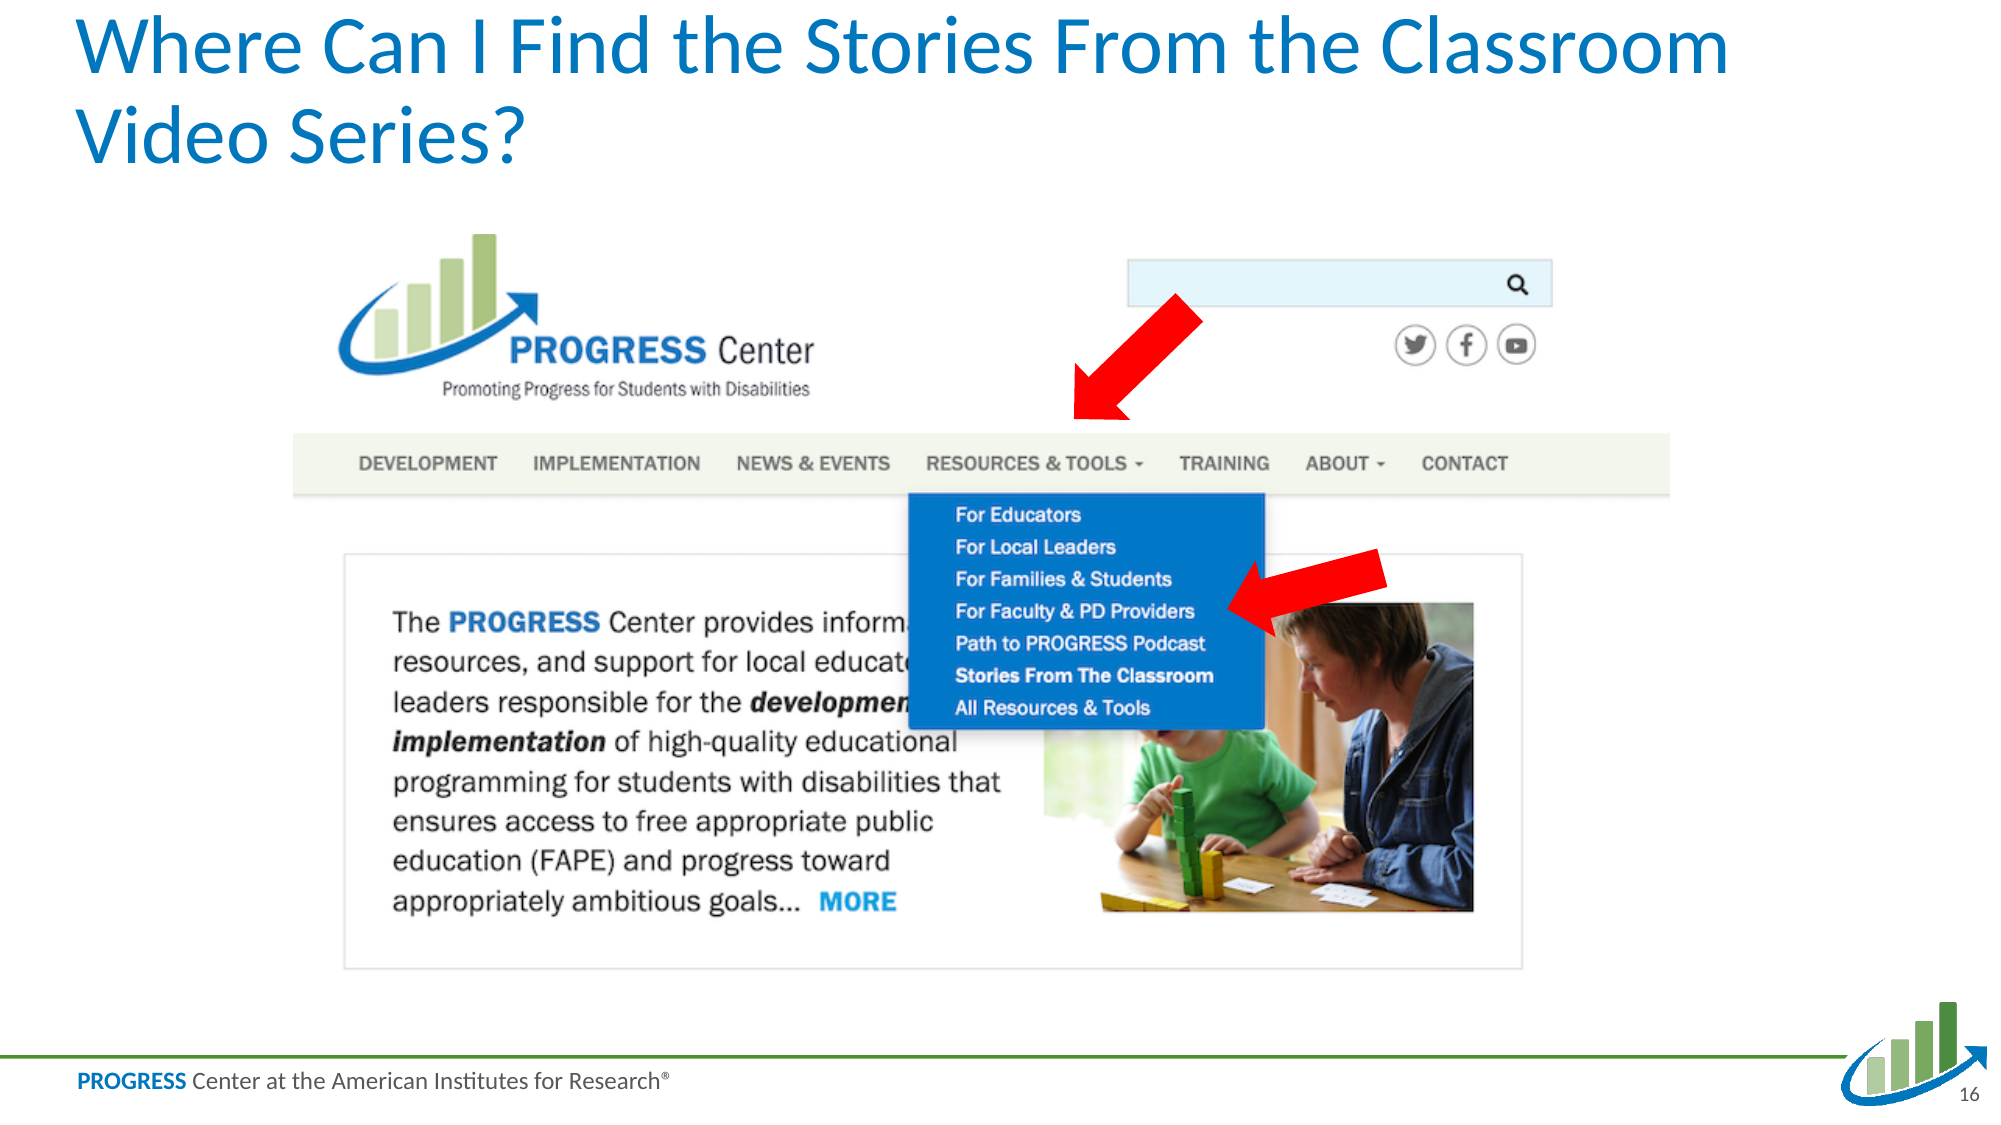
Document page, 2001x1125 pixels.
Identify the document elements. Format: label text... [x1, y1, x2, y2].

picture [1841, 1002, 1987, 1106]
title Where Can I Find the Stories From the Classroom Video Series? [75, 0, 1935, 182]
slide_number 16 [1954, 1080, 1980, 1106]
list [293, 234, 1670, 1007]
